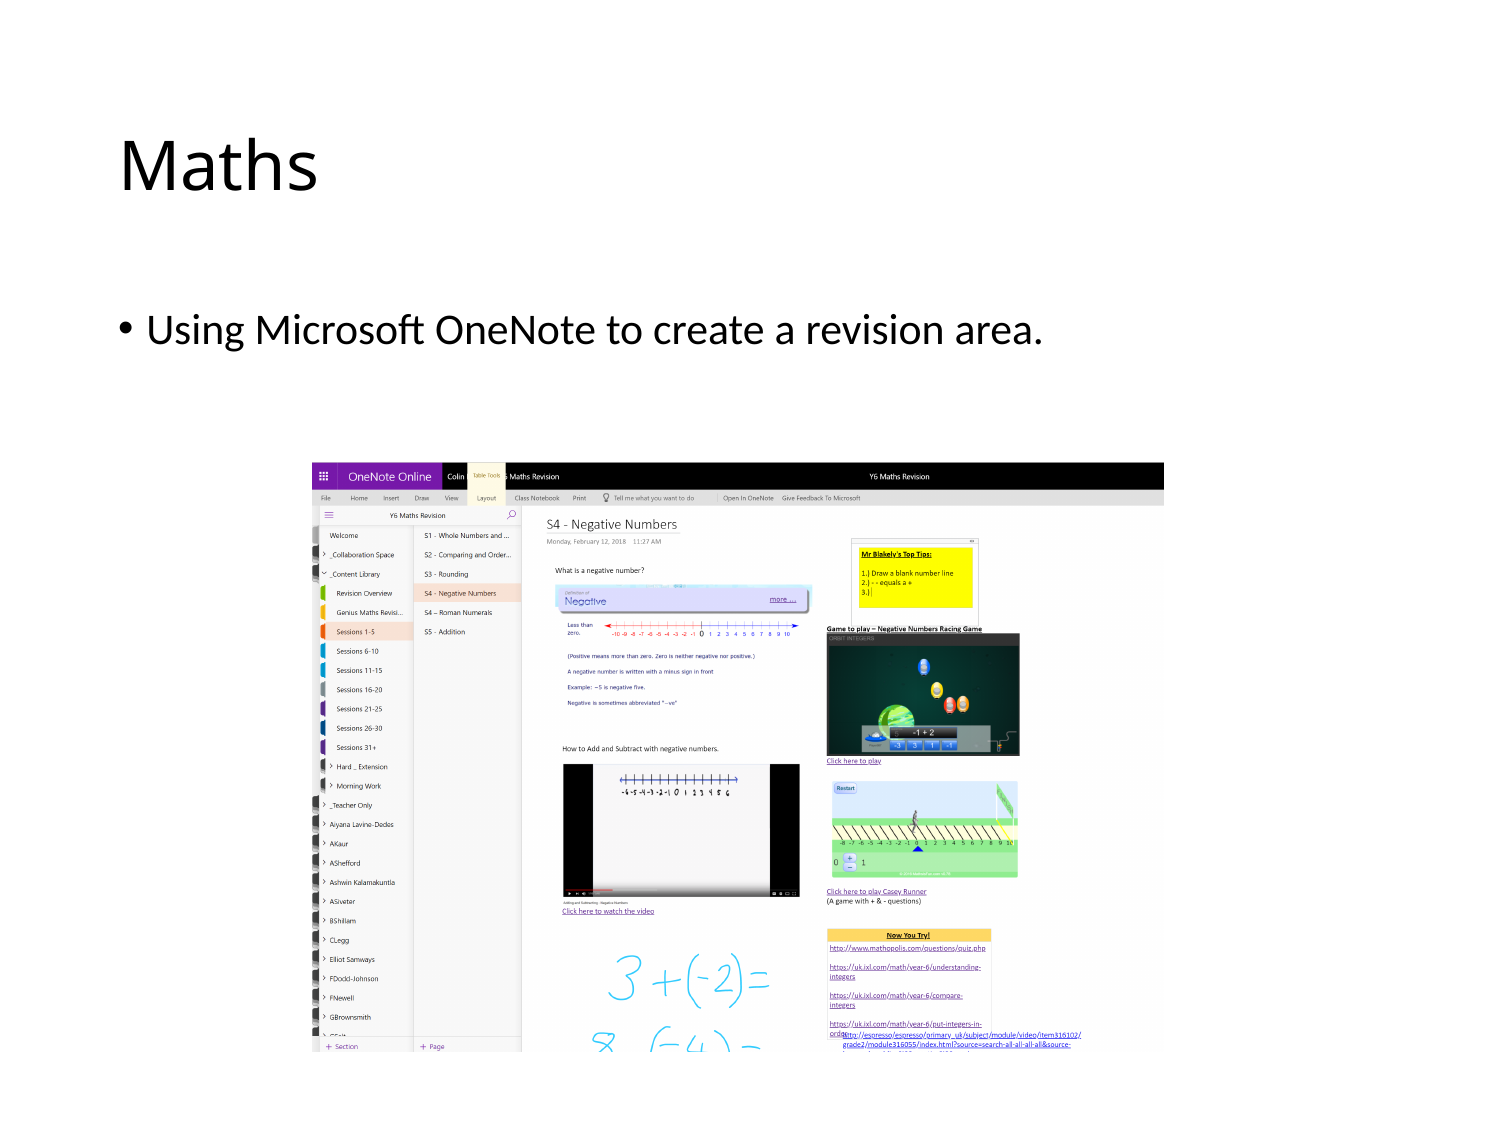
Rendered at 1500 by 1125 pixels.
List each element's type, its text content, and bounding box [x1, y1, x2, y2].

list Using Microsoft OneNote to create a revision area. [103, 299, 1397, 1014]
title Maths [103, 59, 1397, 278]
picture [312, 462, 1164, 1052]
